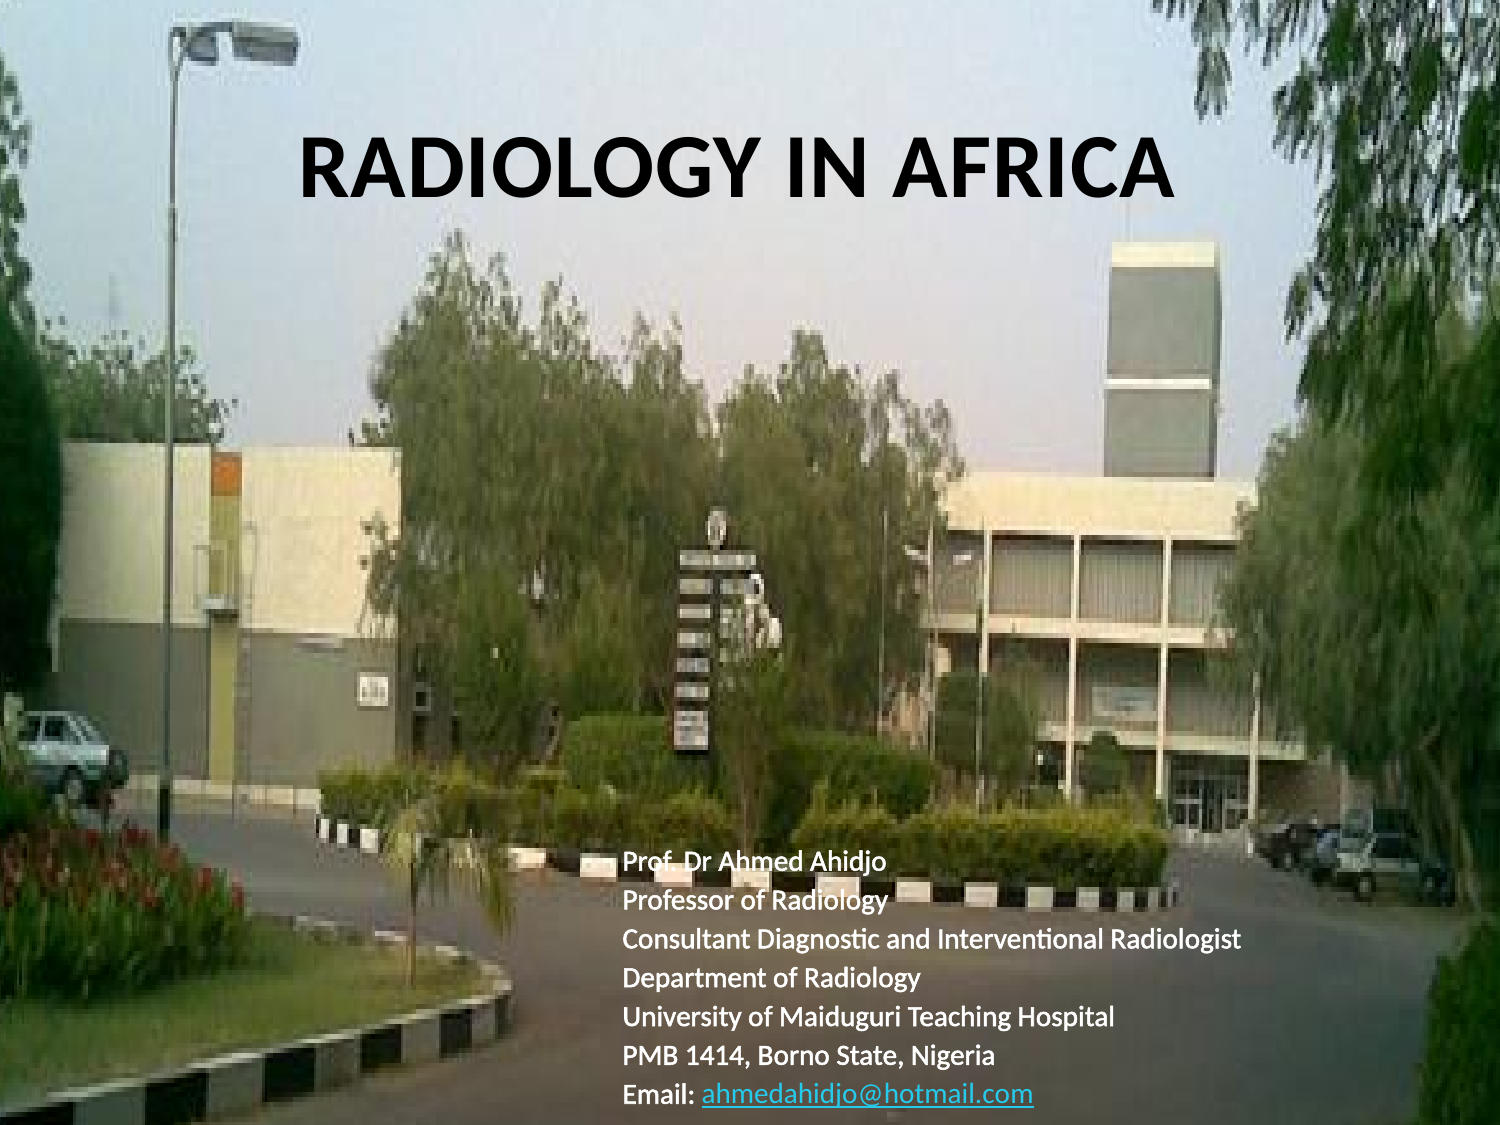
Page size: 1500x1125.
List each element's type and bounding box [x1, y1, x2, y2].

list [0, 0, 1500, 1125]
